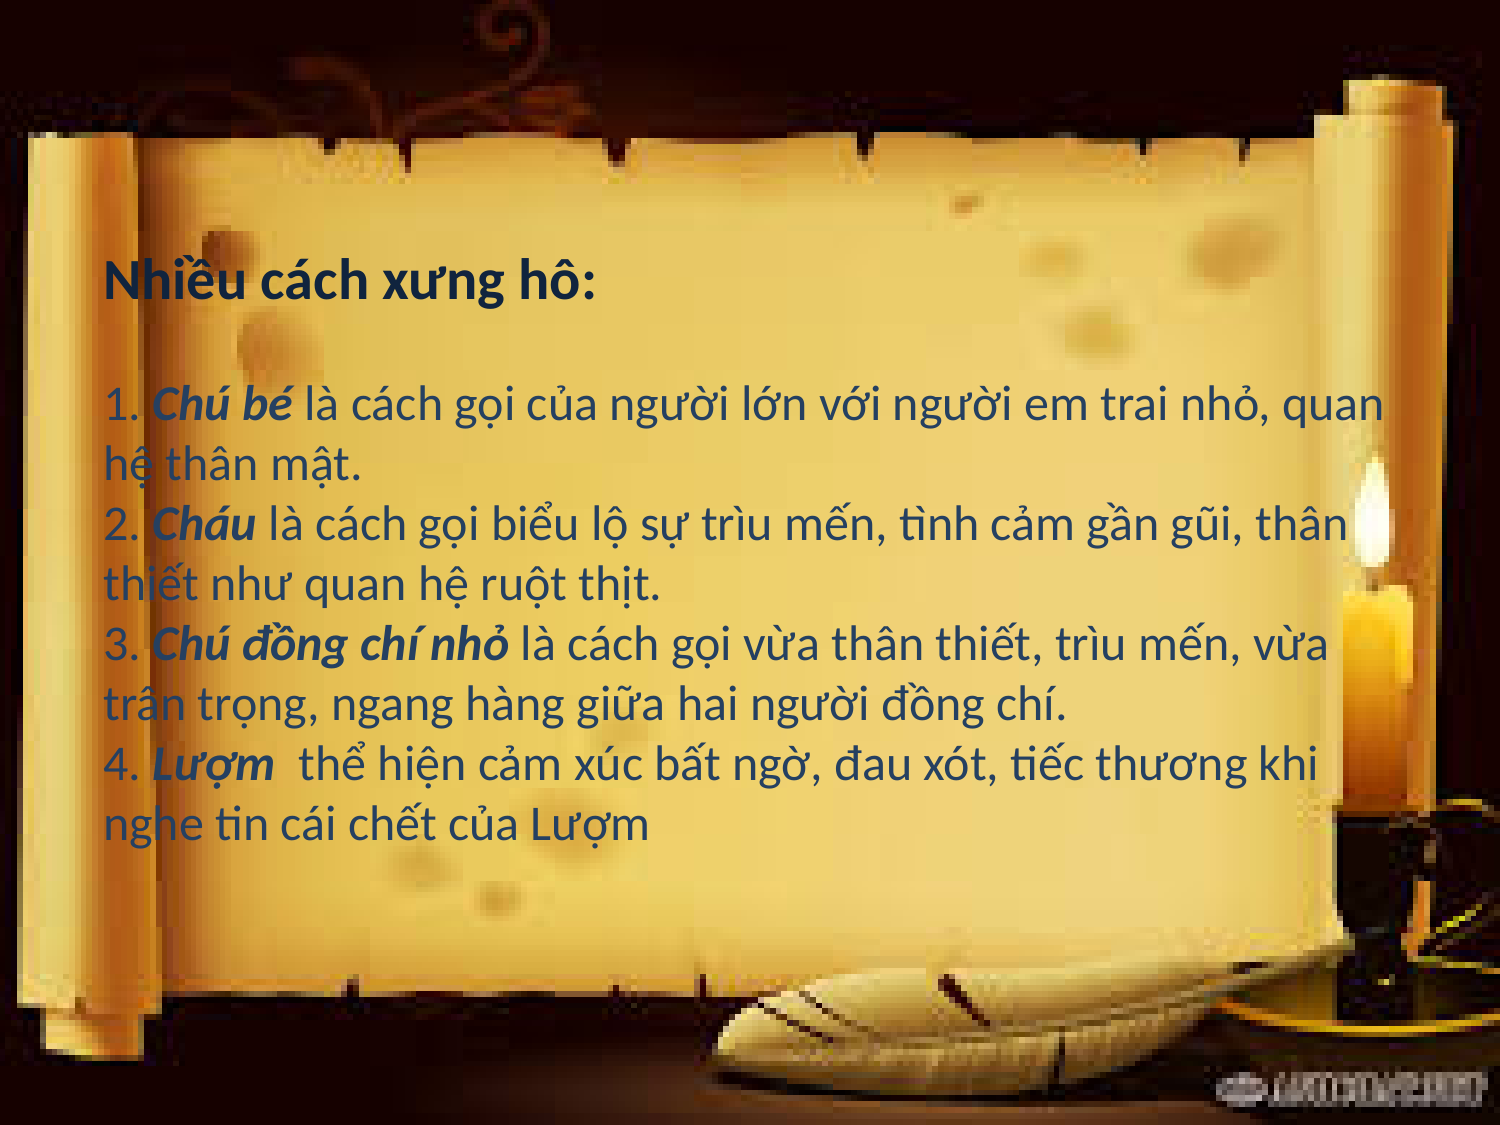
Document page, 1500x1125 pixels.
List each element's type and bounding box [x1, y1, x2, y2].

list [0, 0, 1500, 1125]
